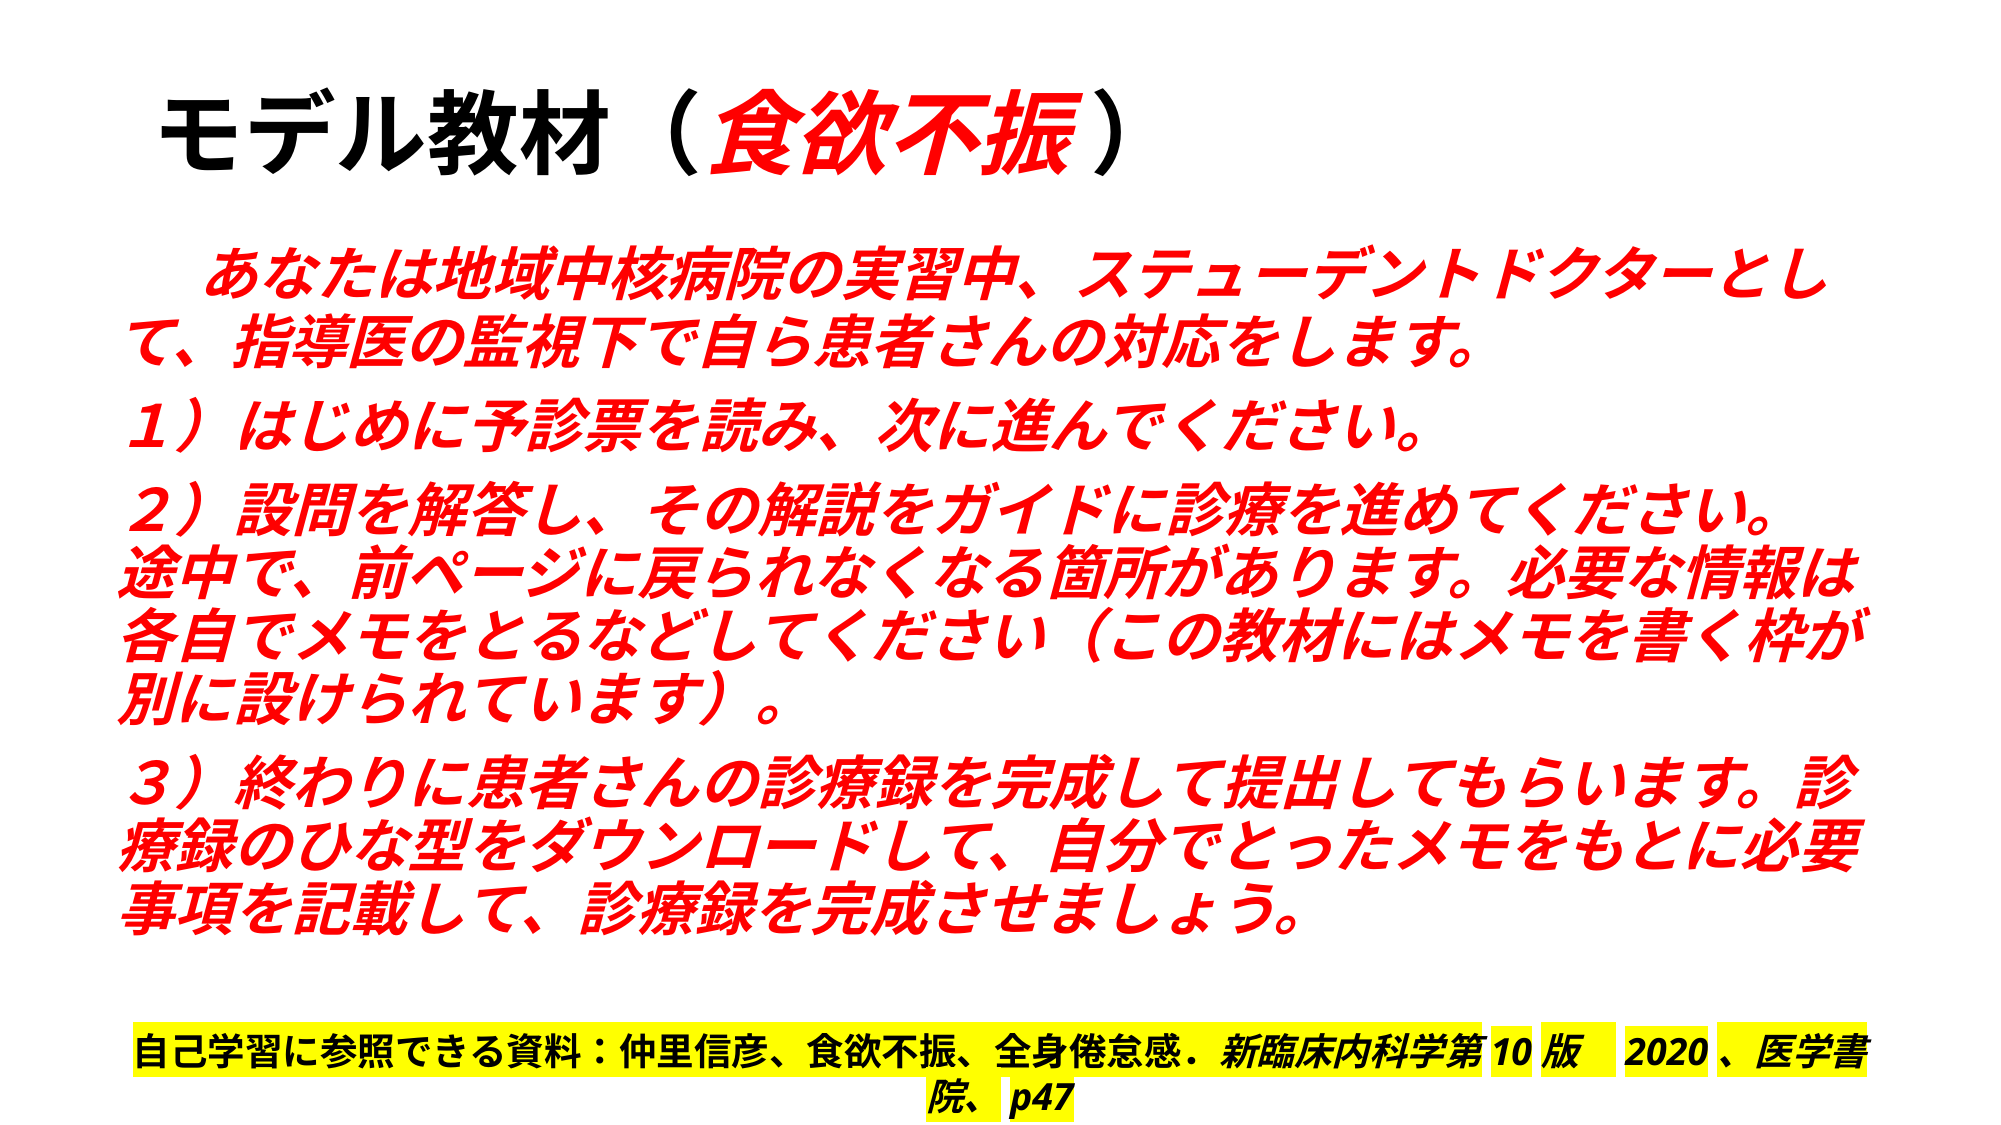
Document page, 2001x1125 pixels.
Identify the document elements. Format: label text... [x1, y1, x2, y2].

list あなたは地域中核病院の実習中、ステューデントドクターとして、指導医の監視下で自ら患者さんの対応をします。 １）はじめに予診票を読み、次に進んでください。 ２）設問を解答し、その解説をガイドに診療を進めてください。途中で、前ページに戻られなくなる箇所があります。必要な情報は各自でメモをとるなどしてください（この教材にはメモを書く枠が別に設けられています）。 ３）終わりに患者さんの診療録を完成して提出してもらいます。診療録のひな型をダウンロードして、自分でとったメモをもとに必要事項を記載して、診療録を完成させましょう。 [101, 216, 1876, 951]
title モデル教材（食欲不振 ） [137, 59, 1863, 216]
text_box 自己学習に参照できる資料：仲里信彦、食欲不振、全身倦怠感．新臨床内科学第10版 2020、医学書院、p47 [56, 1020, 1943, 1125]
